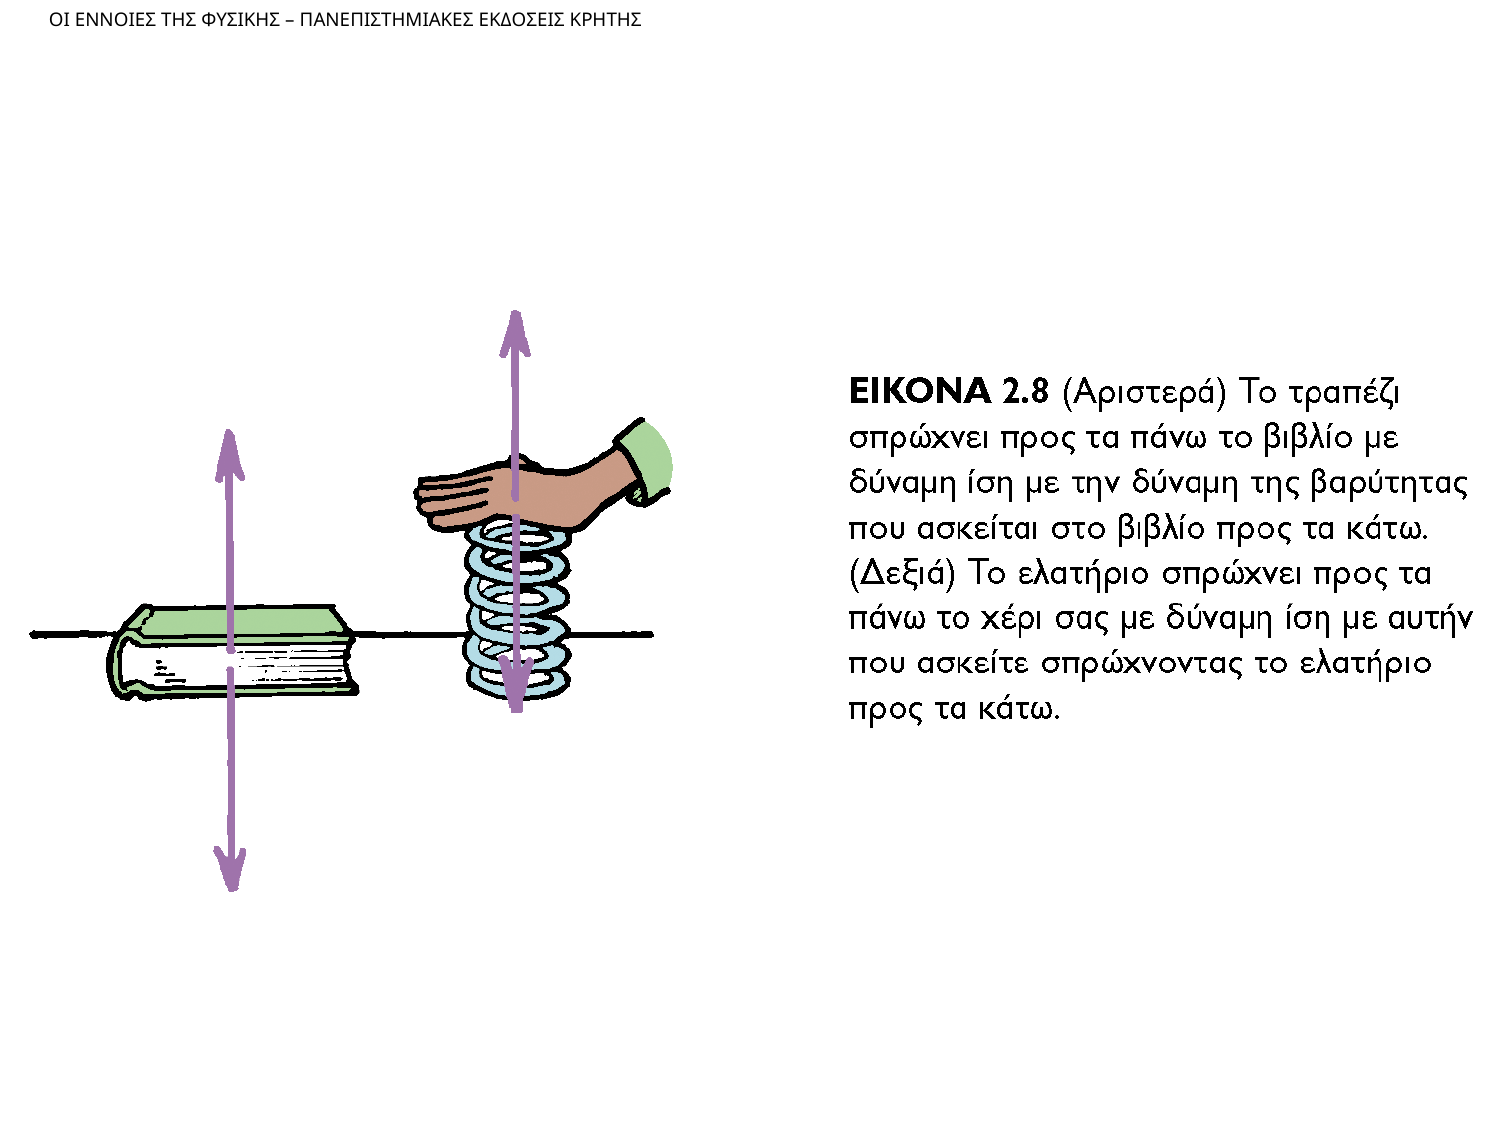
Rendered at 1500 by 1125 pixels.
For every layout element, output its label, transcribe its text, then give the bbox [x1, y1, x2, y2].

picture [0, 287, 1500, 921]
text_box OI ENNOIEΣ THΣ ΦYΣIKHΣ – ΠANEΠIΣTHMIAKEΣ EKΔOΣEIΣ KPHTHΣ [34, 0, 657, 38]
